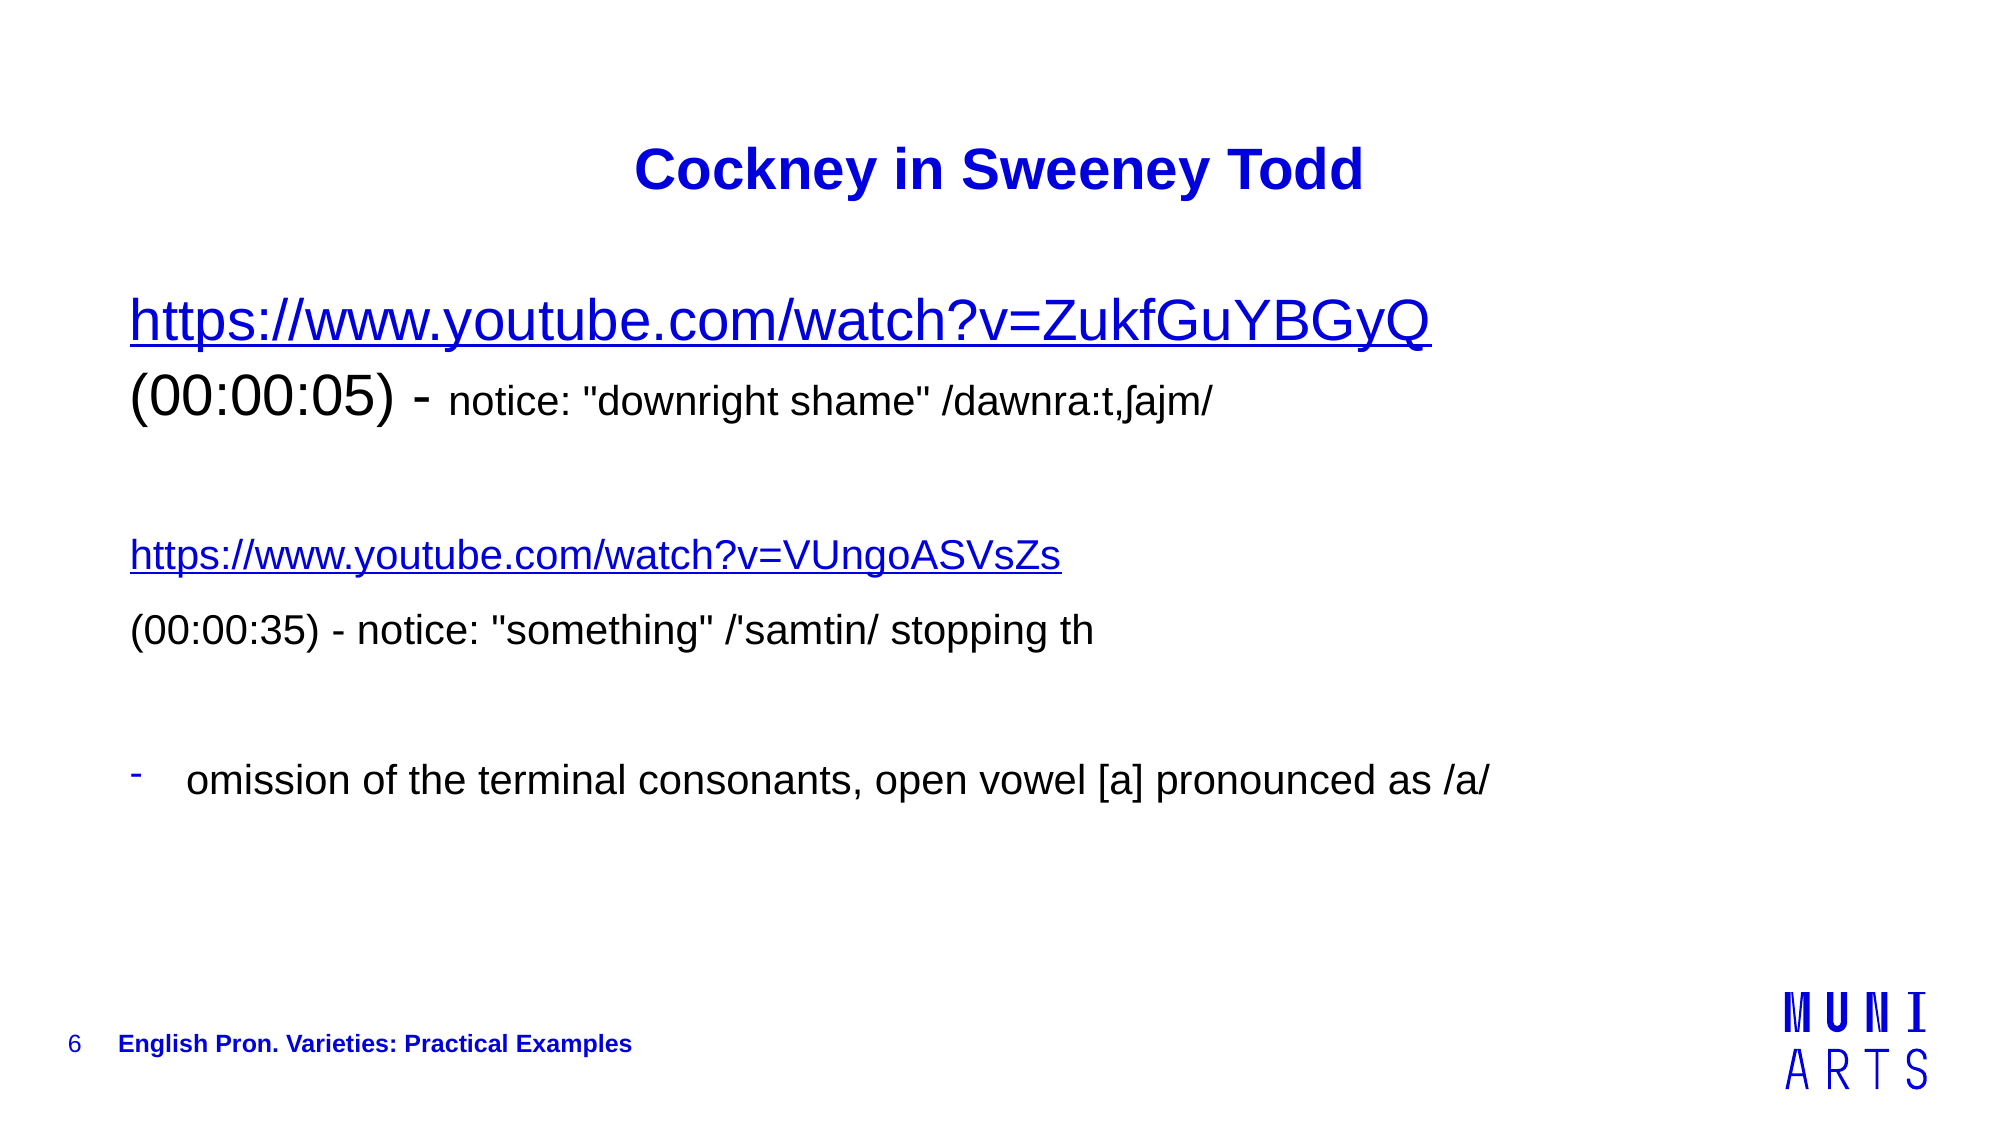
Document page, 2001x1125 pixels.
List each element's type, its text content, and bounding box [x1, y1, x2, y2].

title Cockney in Sweeney Todd [118, 118, 1883, 193]
footer English Pron. Varieties: Practical Examples [118, 1021, 1418, 1063]
slide_number 6 [67, 1021, 110, 1063]
list https://www.youtube.com/watch?v=ZukfGuYBGyQ (00:00:05) - notice: "downright shame" /dawnra:t,ʃajm/ https://www.youtube.com/watch?v=VUngoASVsZs (00:00:35) - notice: "something" /'samtin/ stopping th omission of the terminal consonants, open vowel [a] pronounced as /a/ [118, 277, 1883, 957]
